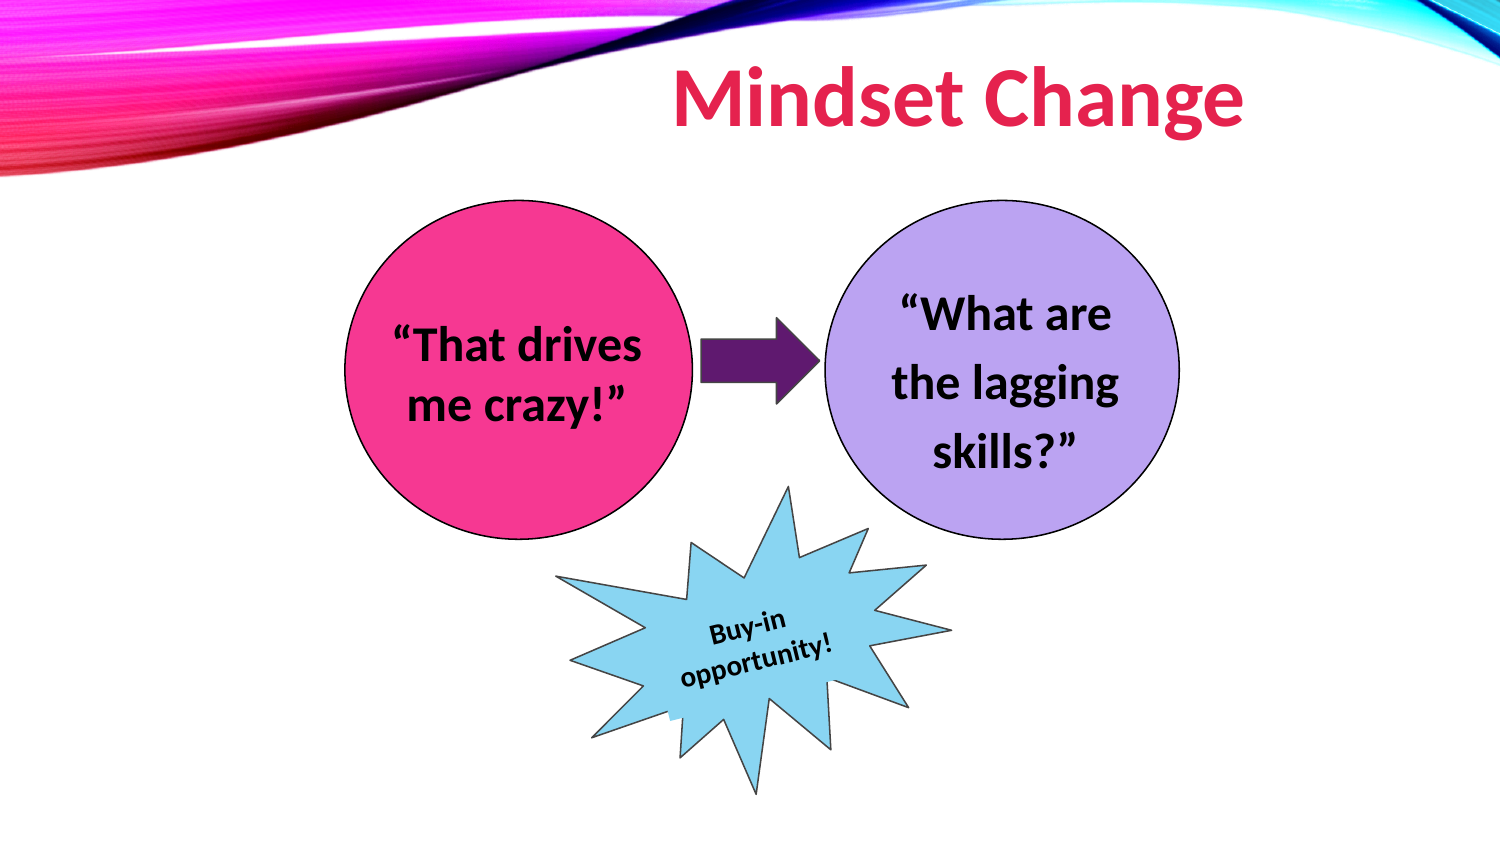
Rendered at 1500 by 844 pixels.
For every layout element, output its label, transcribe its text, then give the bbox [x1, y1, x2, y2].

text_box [571, 497, 950, 789]
text_box “That drives me crazy!” [372, 296, 661, 495]
text_box [344, 200, 693, 468]
text_box “What are the lagging skills?” [875, 256, 1136, 386]
text_box [825, 200, 1180, 540]
picture [0, 0, 1500, 178]
text_box [701, 317, 820, 404]
text_box Mindset Change [656, 33, 1262, 151]
text_box [401, 495, 636, 540]
